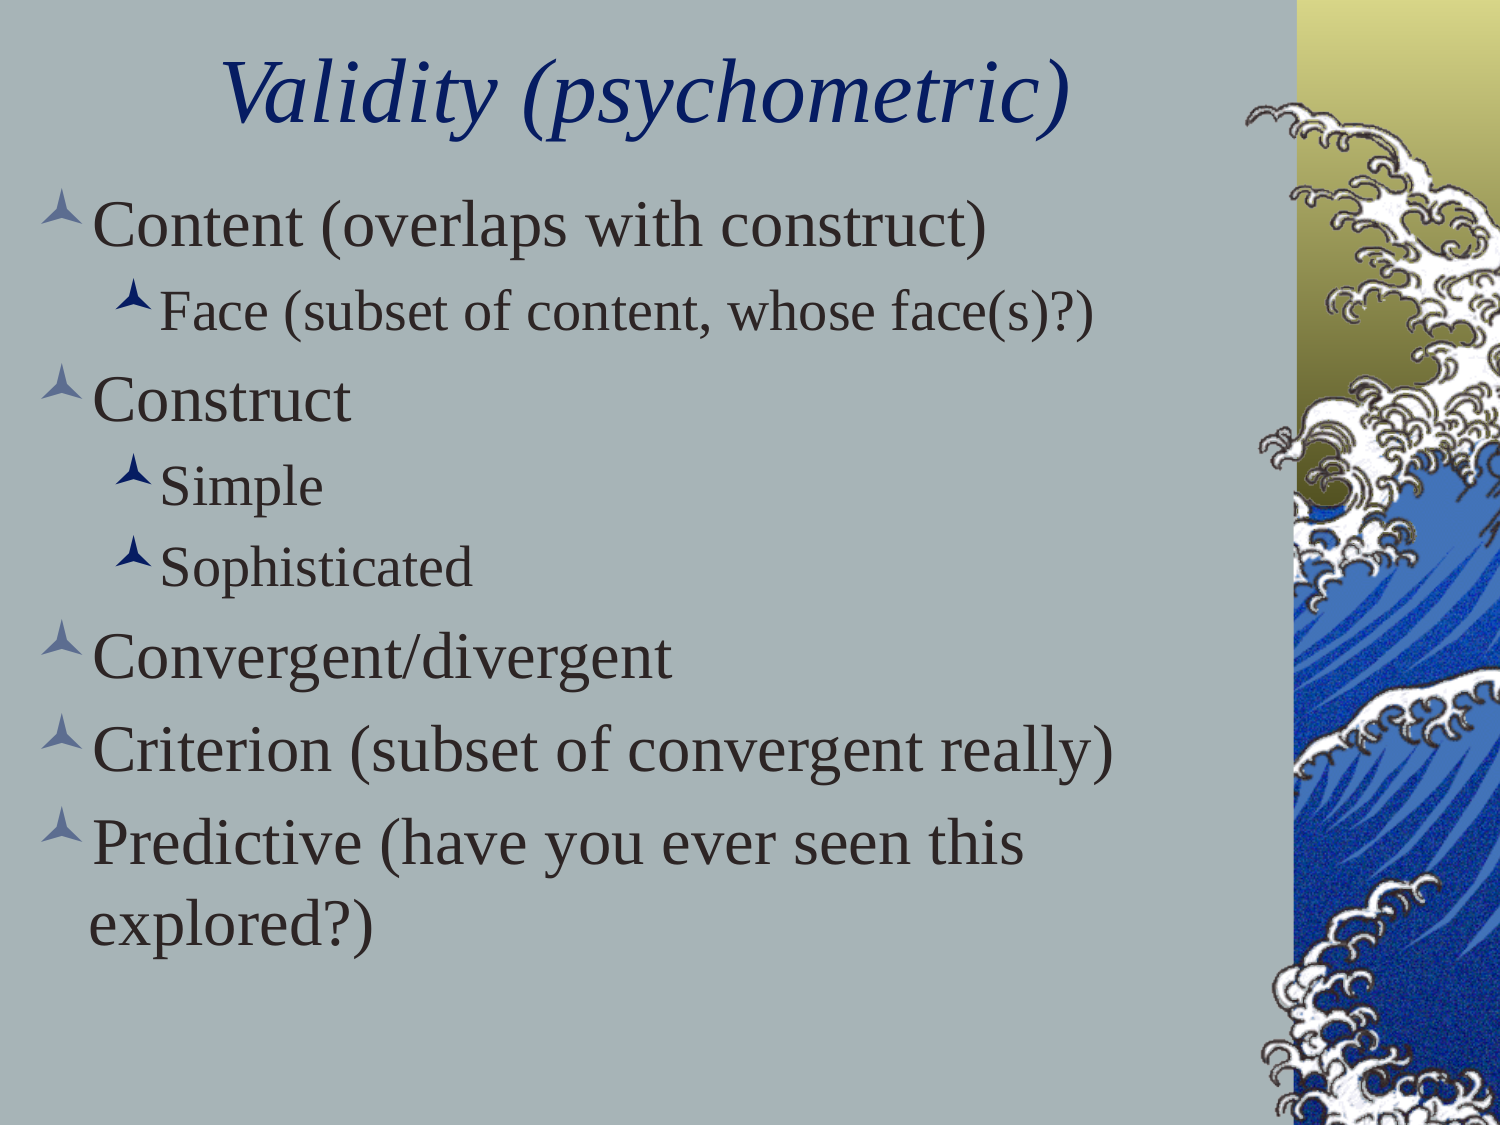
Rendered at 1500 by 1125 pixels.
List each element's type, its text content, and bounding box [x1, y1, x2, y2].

title Validity (psychometric) [39, 22, 1252, 150]
picture [1217, 76, 1500, 1125]
list Content (overlaps with construct) Face (subset of content, whose face(s)?) Construct Simple Sophisticated Convergent/divergent Criterion (subset of convergent really) Predictive (have you ever seen this explored?) [17, 172, 1282, 1000]
